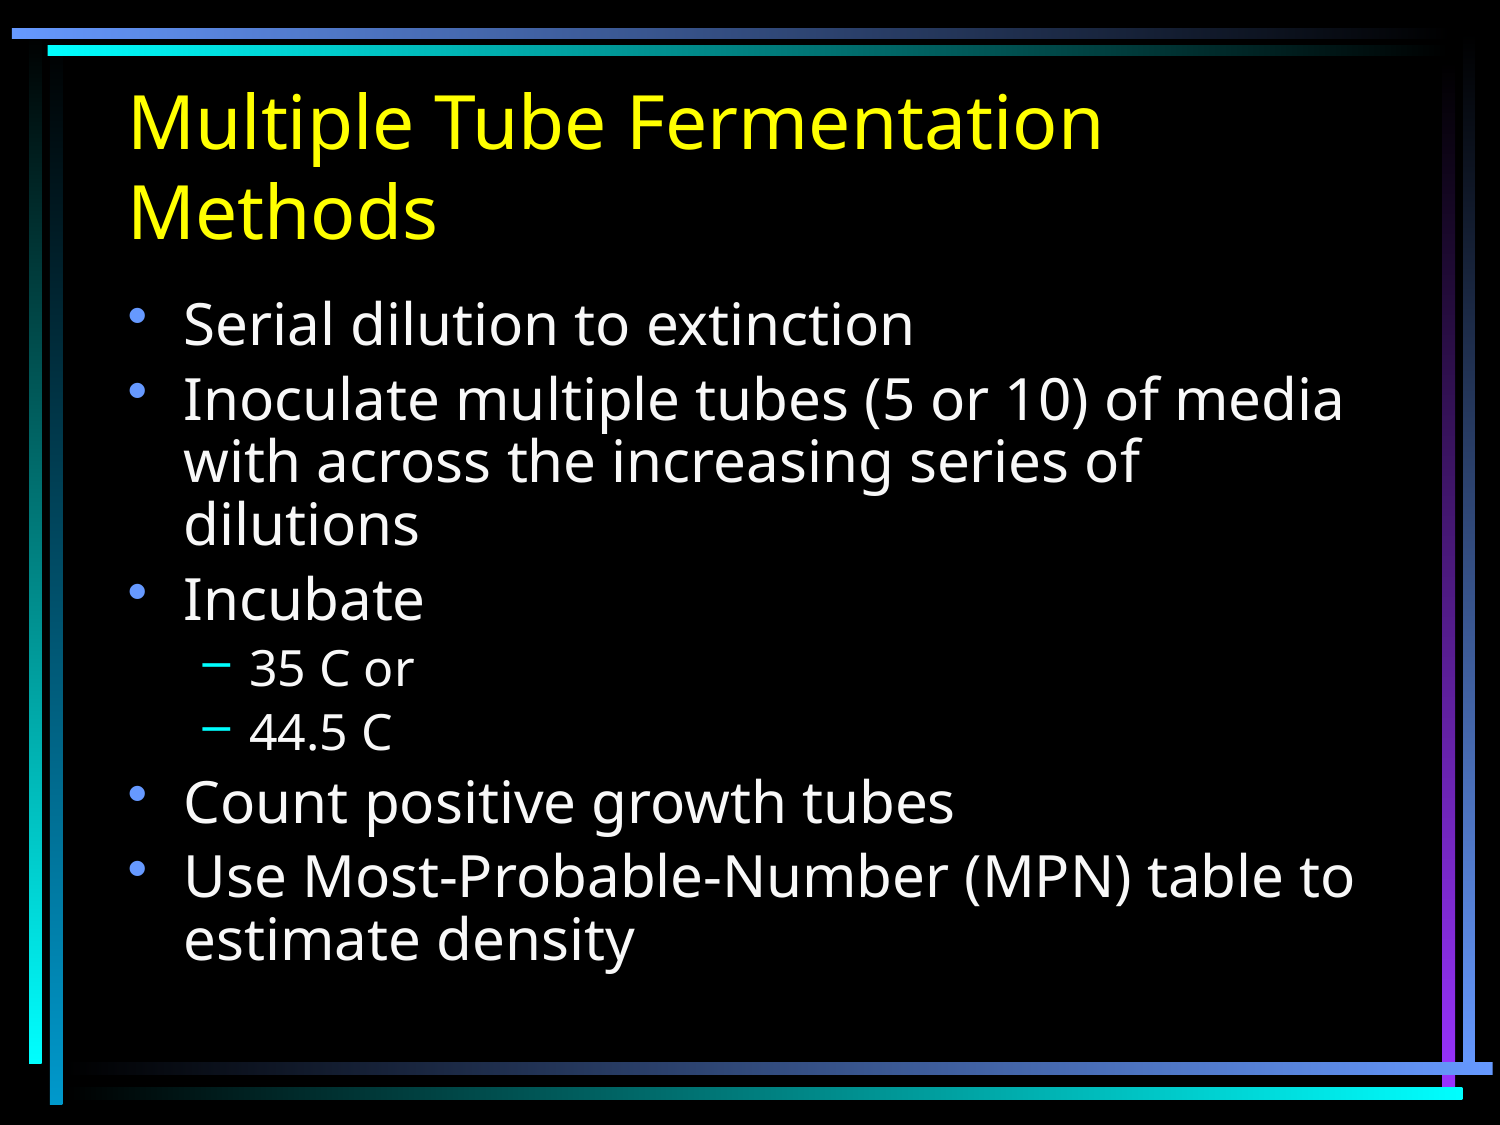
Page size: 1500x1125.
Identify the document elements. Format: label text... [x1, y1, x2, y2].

list Serial dilution to extinction Inoculate multiple tubes (5 or 10) of media with across the increasing series of dilutions Incubate 35 C or 44.5 C Count positive growth tubes Use Most-Probable-Number (MPN) table to estimate density [112, 287, 1388, 975]
title Multiple Tube Fermentation Methods [112, 99, 1388, 263]
